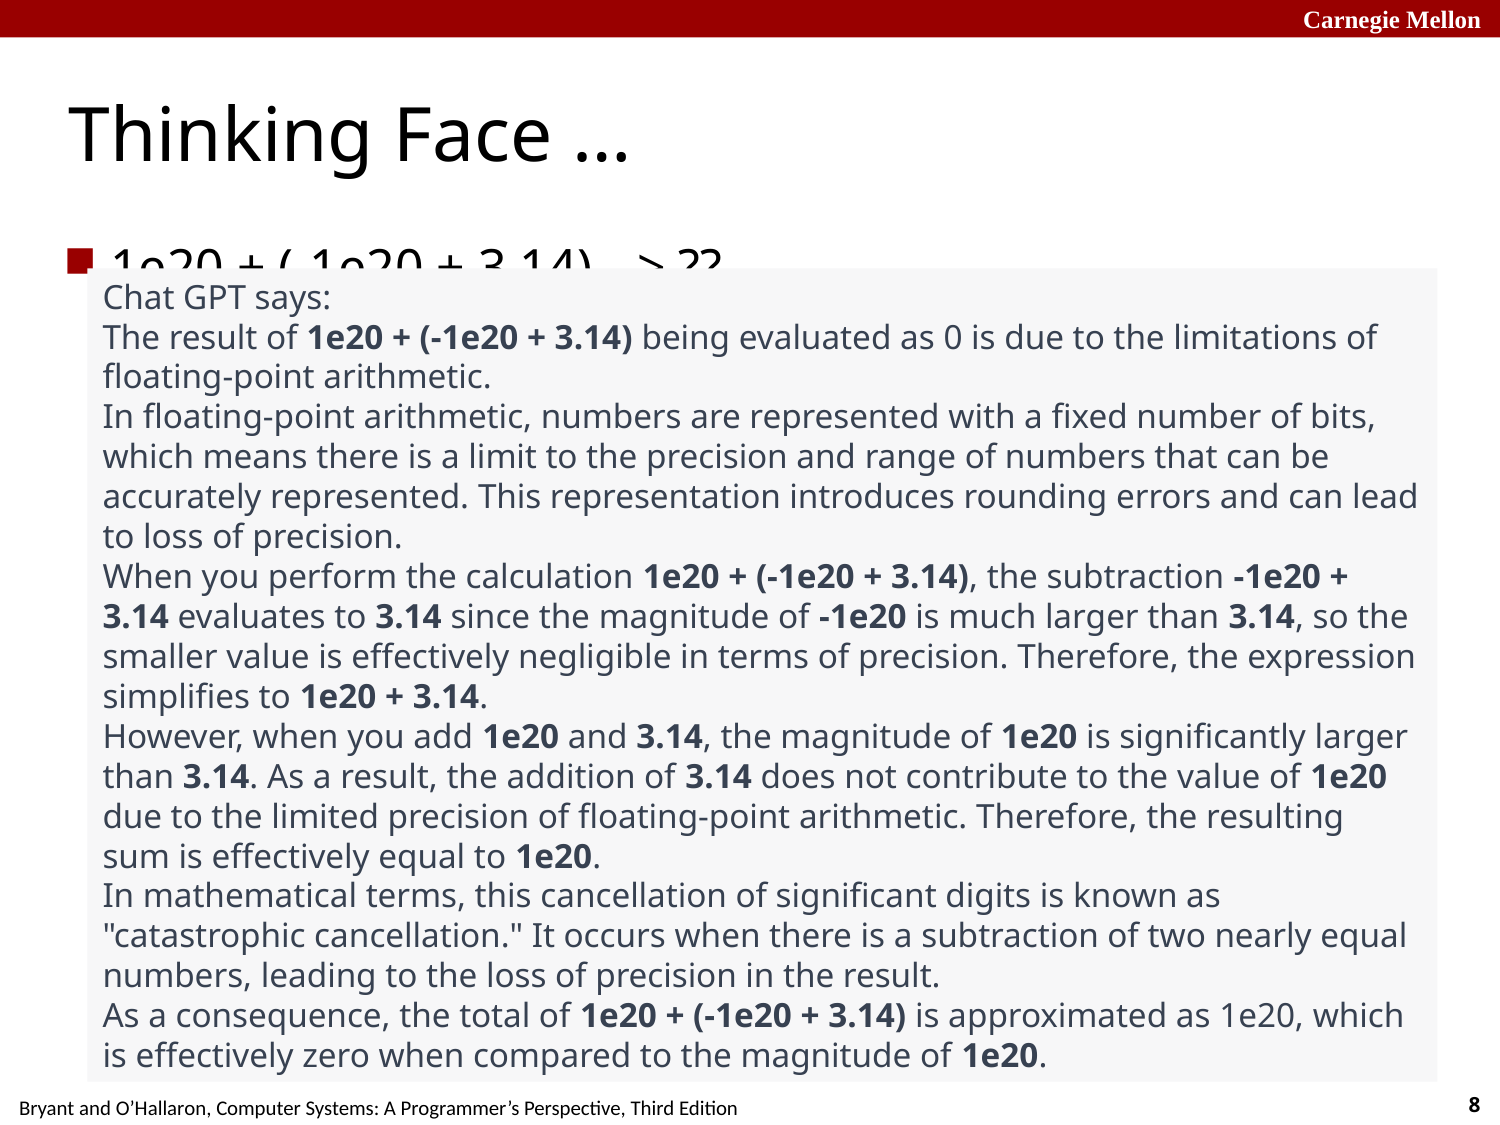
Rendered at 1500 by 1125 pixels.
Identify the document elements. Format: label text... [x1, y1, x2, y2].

text_box Chat GPT says: The result of 1e20 + (-1e20 + 3.14) being evaluated as 0 is due to the limitations of floating-point arithmetic. In floating-point arithmetic, numbers are represented with a fixed number of bits, which means there is a limit to the precision and range of numbers that can be accurately represented. This representation introduces rounding errors and can lead to loss of precision. When you perform the calculation 1e20 + (-1e20 + 3.14), the subtraction -1e20 + 3.14 evaluates to 3.14 since the magnitude of -1e20 is much larger than 3.14, so the smaller value is effectively negligible in terms of precision. Therefore, the expression simplifies to 1e20 + 3.14. However, when you add 1e20 and 3.14, the magnitude of 1e20 is significantly larger than 3.14. As a result, the addition of 3.14 does not contribute to the value of 1e20 due to the limited precision of floating-point arithmetic. Therefore, the resulting sum is effectively equal to 1e20. In mathematical terms, this cancellation of significant digits is known as "catastrophic cancellation." It occurs when there is a subtraction of two nearly equal numbers, leading to the loss of precision in the result. As a consequence, the total of 1e20 + (-1e20 + 3.14) is approximated as 1e20, which is effectively zero when compared to the magnitude of 1e20. [87, 268, 1438, 1082]
list 1e20 + (-1e20 + 3.14) --> ?? [62, 228, 1438, 1122]
title Thinking Face … [62, 41, 1438, 222]
